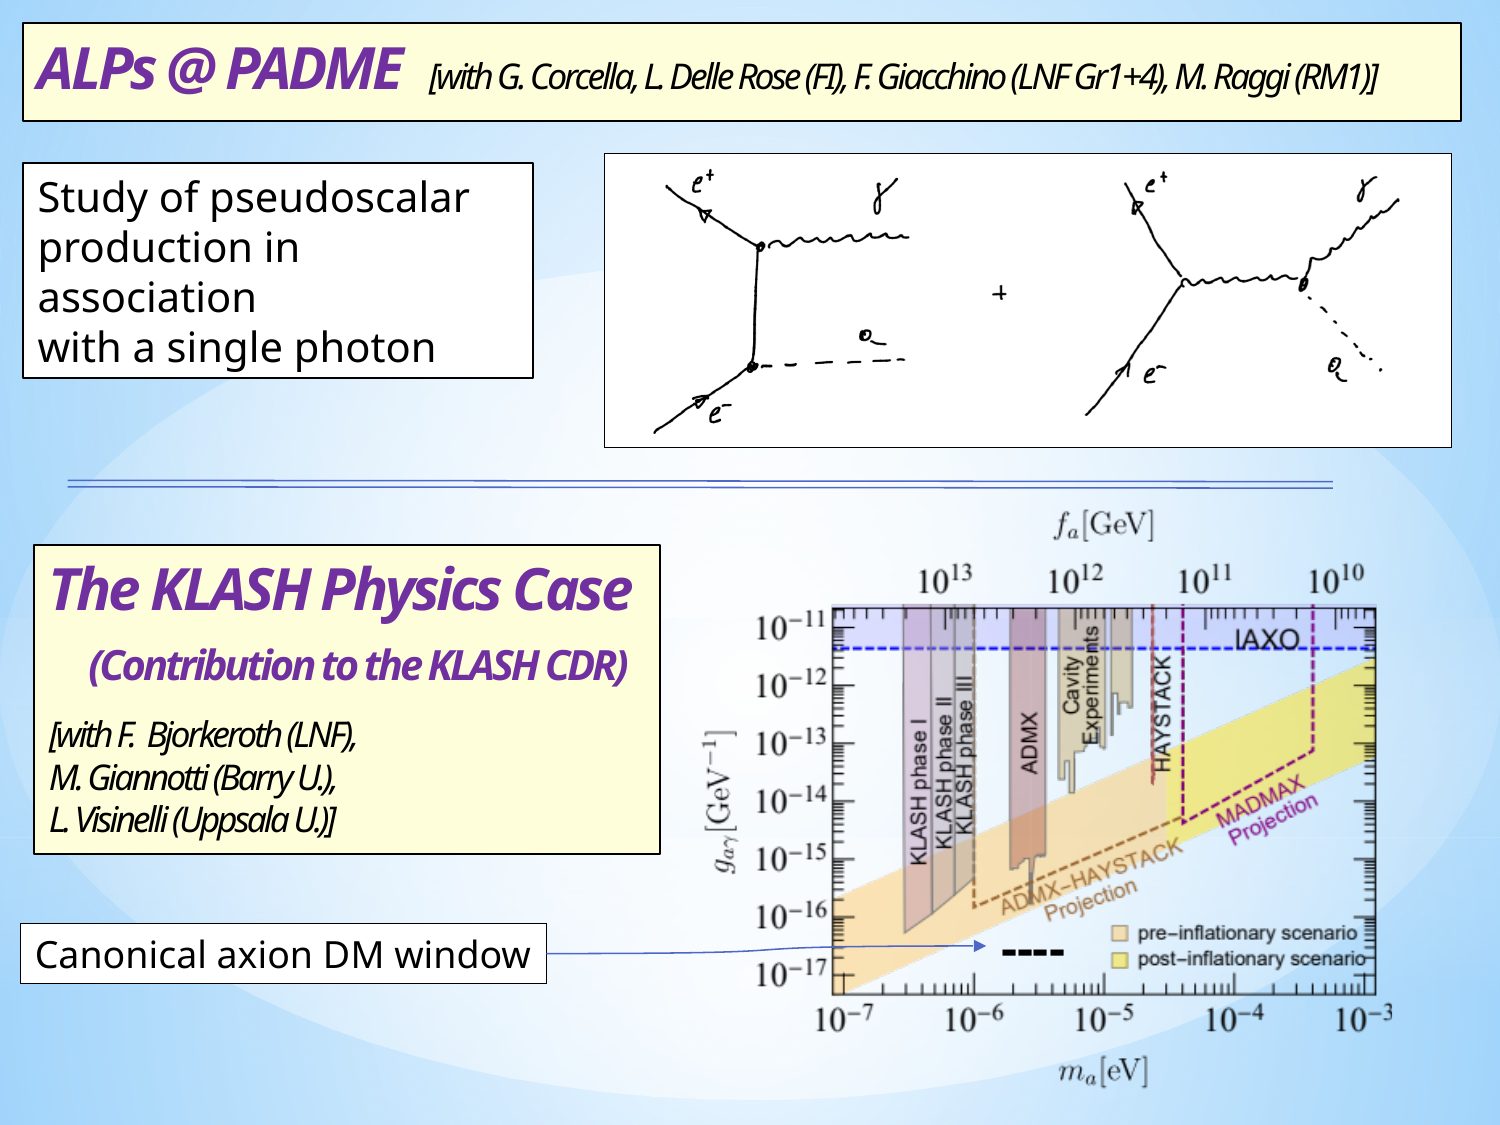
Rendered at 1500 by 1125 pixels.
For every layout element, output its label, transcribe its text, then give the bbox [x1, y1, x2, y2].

text_box The KLASH Physics Case (Contribution to the KLASH CDR) [with F. Bjorkeroth (LNF), M. Giannotti (Barry U.), L. Visinelli (Uppsala U.)] [33, 544, 661, 855]
picture [700, 505, 1393, 1093]
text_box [532, 946, 987, 955]
picture [603, 153, 1452, 449]
title ALPs @ PADME [with G. Corcella, L. Delle Rose (FI), F. Giacchino (LNF Gr1+4), M. Raggi (RM1)] [22, 23, 1462, 122]
text_box Canonical axion DM window [20, 923, 547, 984]
text_box Study of pseudoscalar production in association with a single photon [22, 162, 533, 378]
